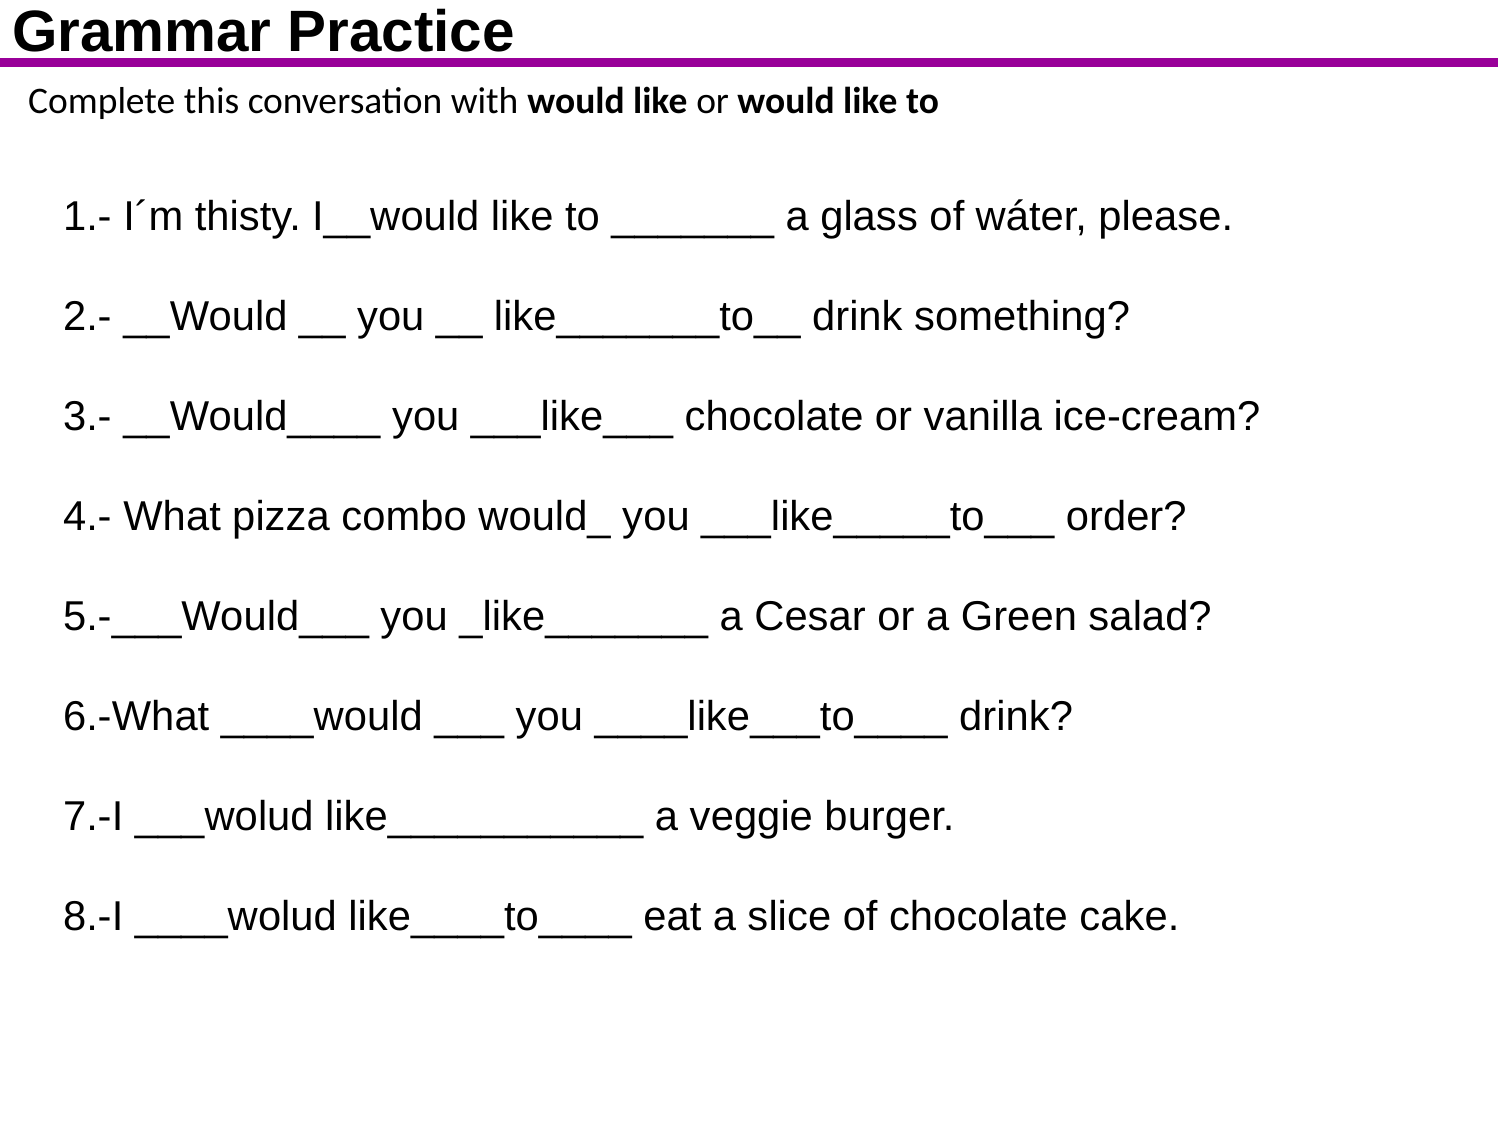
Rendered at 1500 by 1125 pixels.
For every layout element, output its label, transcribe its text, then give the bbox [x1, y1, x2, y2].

text_box Complete this conversation with would like or would like to [13, 69, 955, 129]
text_box 1.- I´m thisty. I__would like to _______ a glass of wáter, please. 2.- __Would __ you __ like_______to__ drink something? 3.- __Would____ you ___like___ chocolate or vanilla ice-cream? 4.- What pizza combo would_ you ___like_____to___ order? 5.-___Would___ you _like_______ a Cesar or a Green salad? 6.-What ____would ___ you ____like___to____ drink? 7.-I ___wolud like___________ a veggie burger. 8.-I ____wolud like____to____ eat a slice of chocolate cake. [48, 131, 1394, 947]
text_box Grammar Practice [0, 0, 1498, 58]
text_box Grammar Practice [0, 67, 1498, 71]
